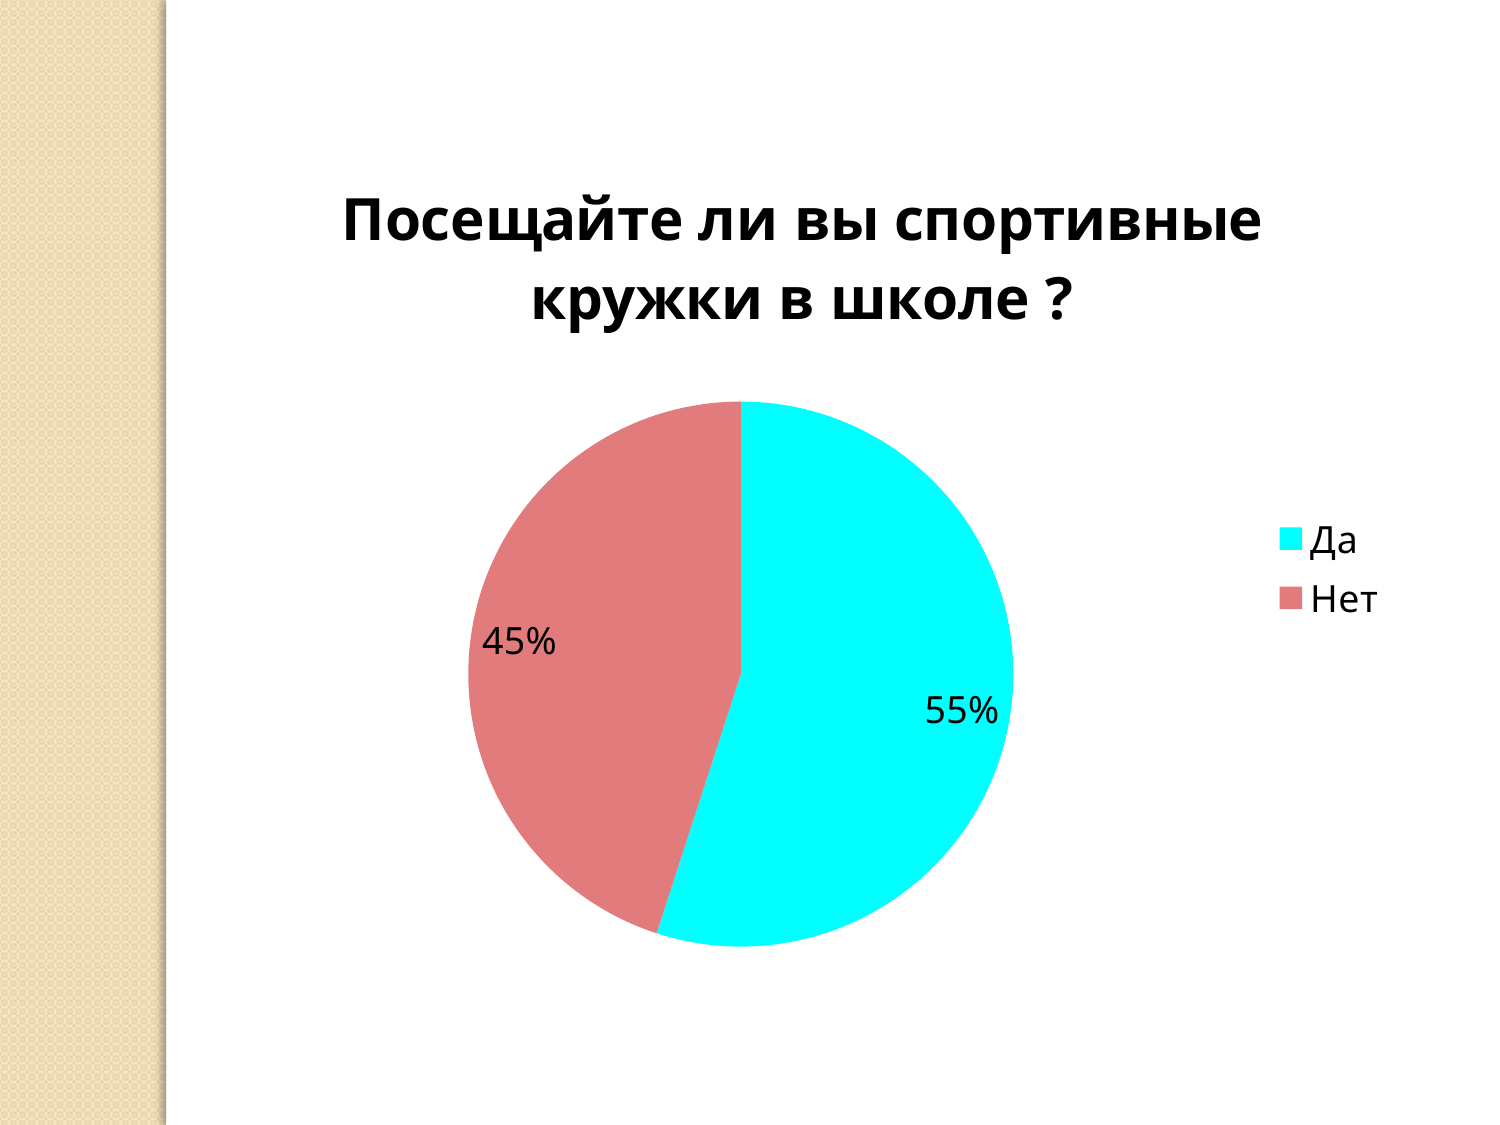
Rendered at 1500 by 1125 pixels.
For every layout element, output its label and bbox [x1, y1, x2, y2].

chart [210, 152, 1403, 985]
